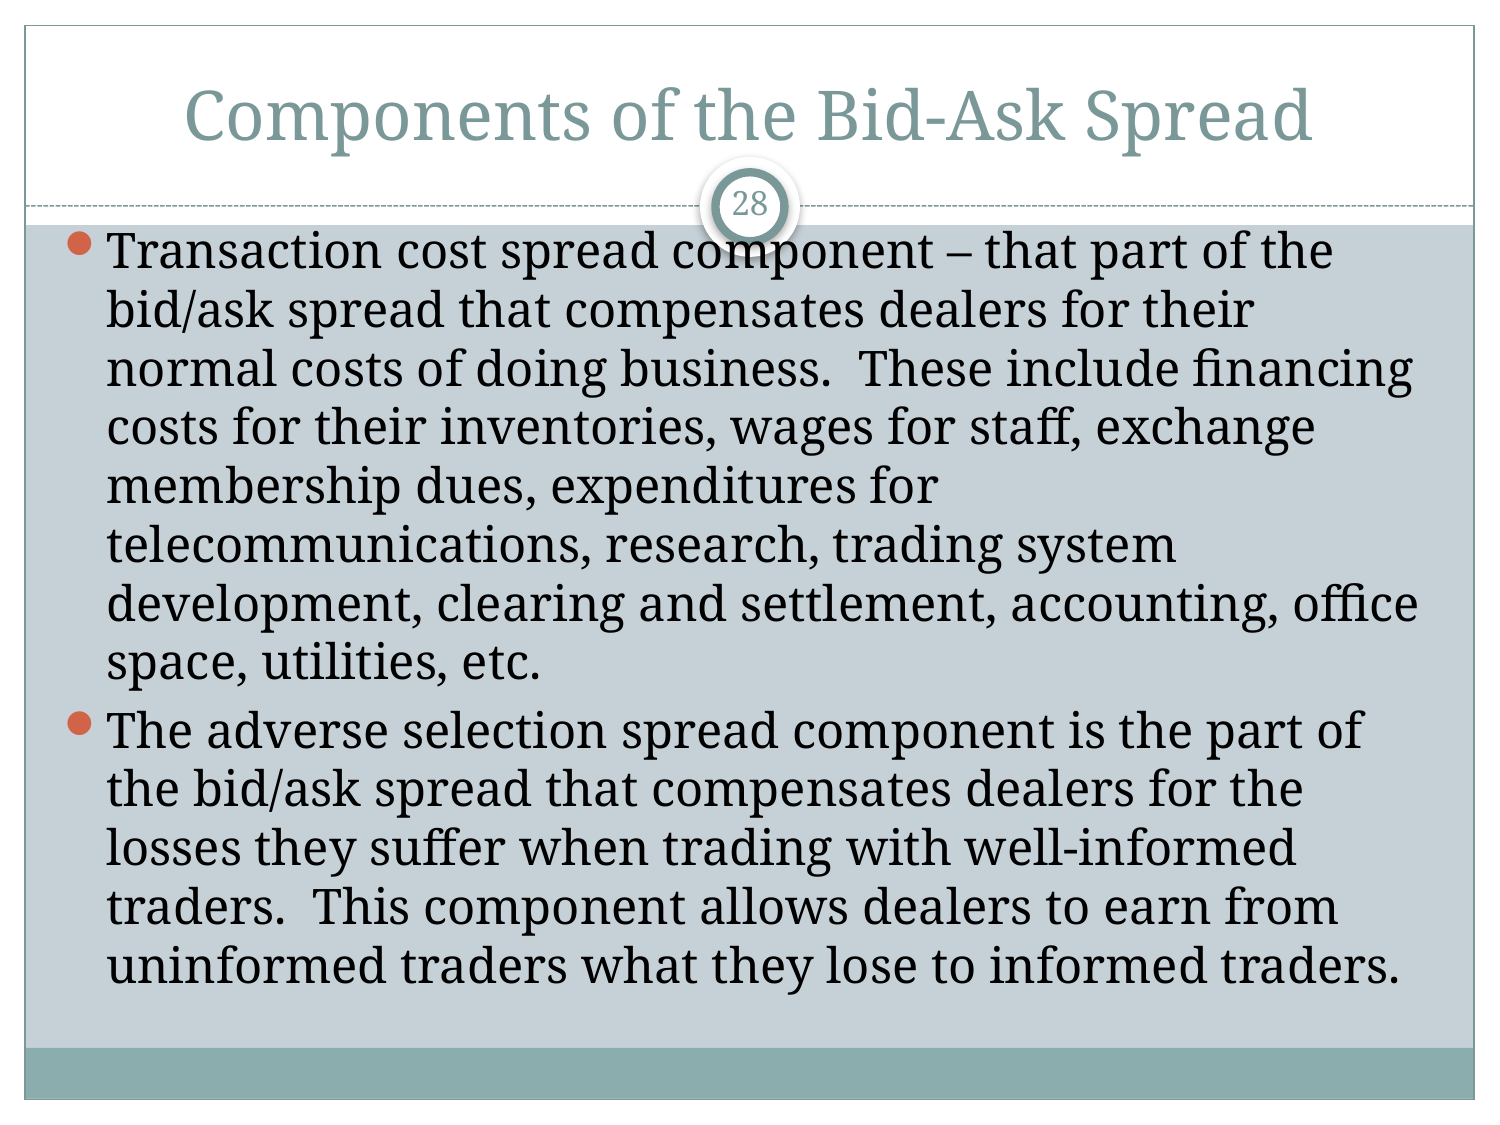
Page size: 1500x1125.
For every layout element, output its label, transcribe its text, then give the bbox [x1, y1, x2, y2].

title Components of the Bid-Ask Spread [49, 37, 1450, 162]
list Transaction cost spread component – that part of the bid/ask spread that compensates dealers for their normal costs of doing business. These include financing costs for their inventories, wages for staff, exchange membership dues, expenditures for telecommunications, research, trading system development, clearing and settlement, accounting, office space, utilities, etc. The adverse selection spread component is the part of the bid/ask spread that compensates dealers for the losses they suffer when trading with well-informed traders. This component allows dealers to earn from uninformed traders what they lose to informed traders. [49, 212, 1445, 1001]
slide_number 28 [712, 168, 788, 212]
